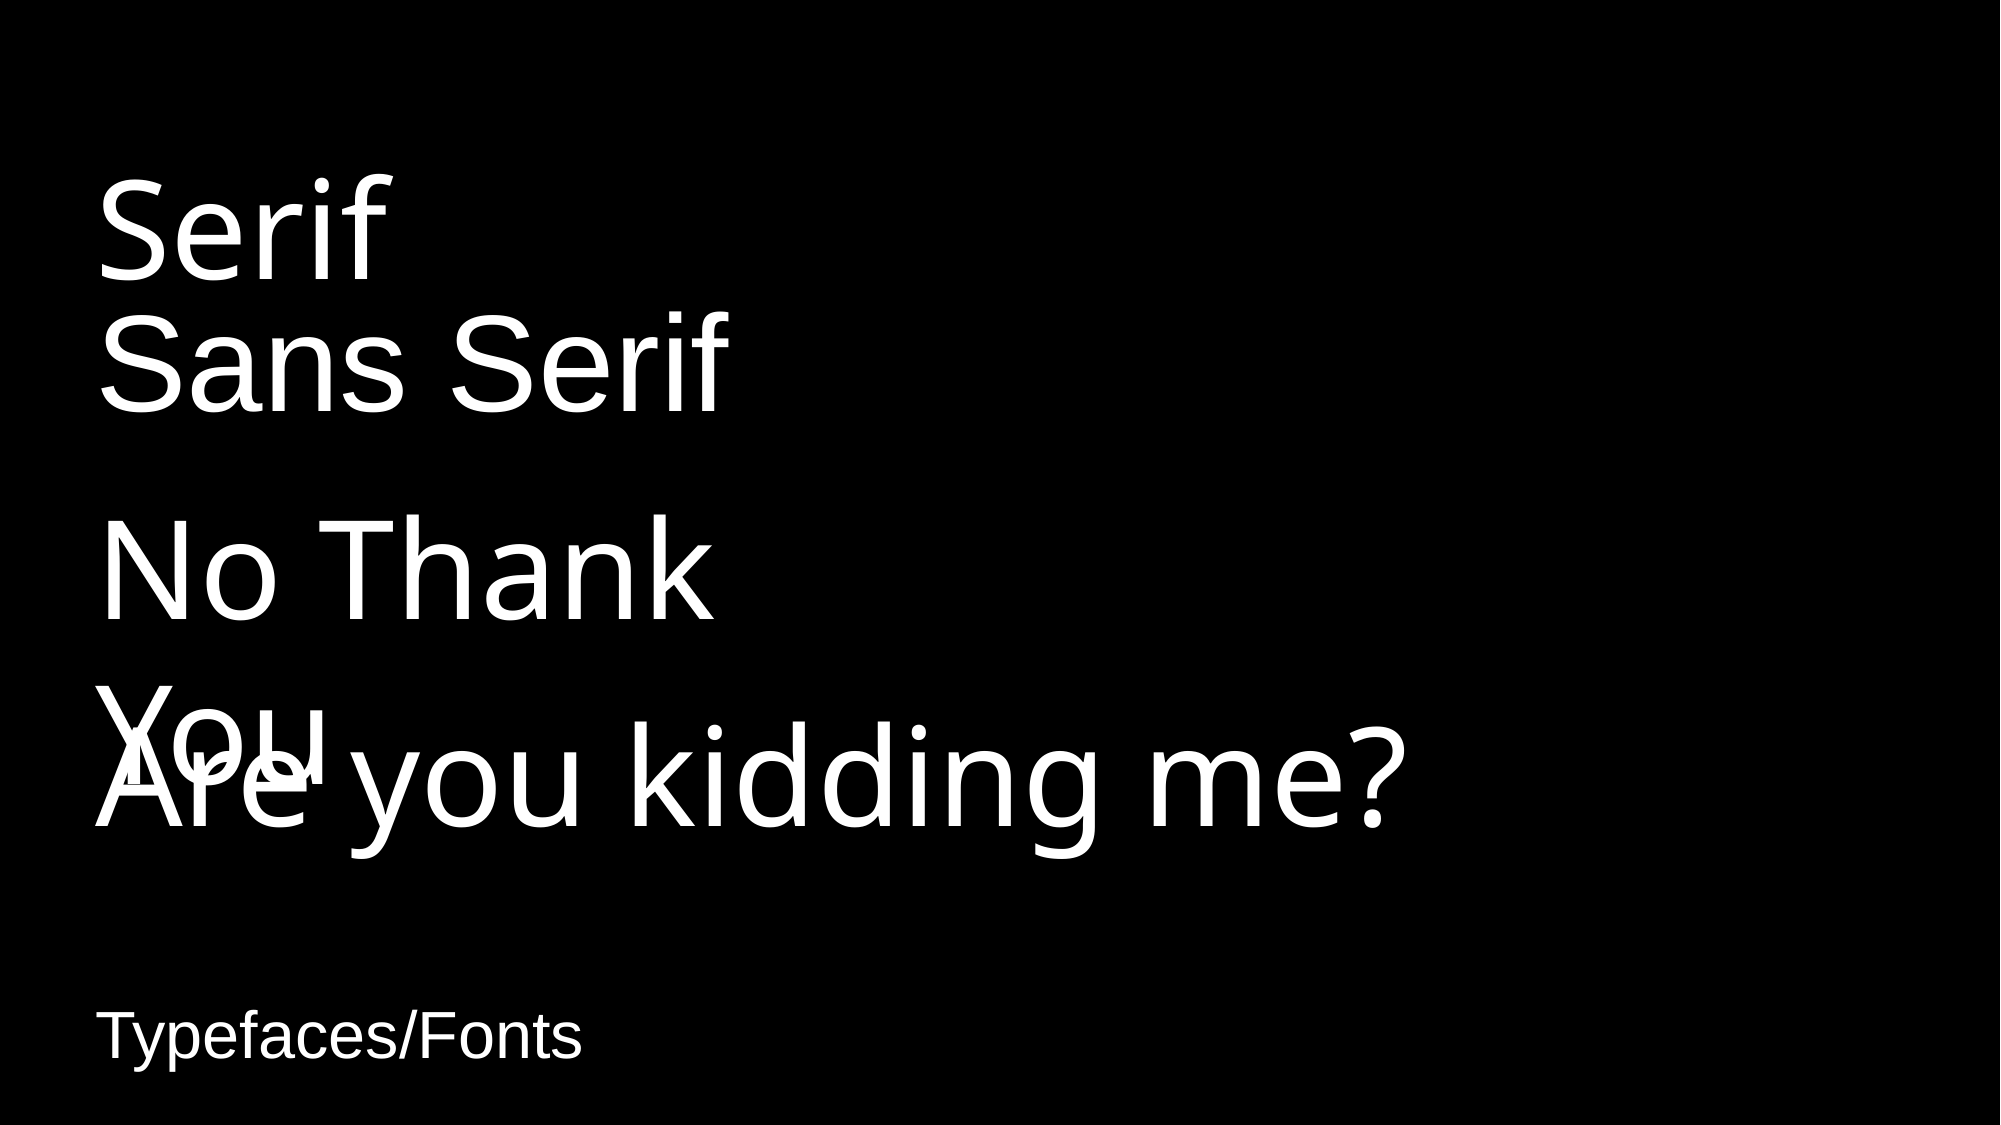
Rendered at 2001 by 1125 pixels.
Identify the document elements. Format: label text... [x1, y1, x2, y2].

text_box Are you kidding me? [80, 681, 1486, 862]
text_box Sans Serif [80, 266, 818, 447]
text_box No Thank You [80, 474, 1004, 681]
text_box Serif [80, 134, 708, 315]
title Typefaces/Fonts [80, 993, 1806, 1125]
